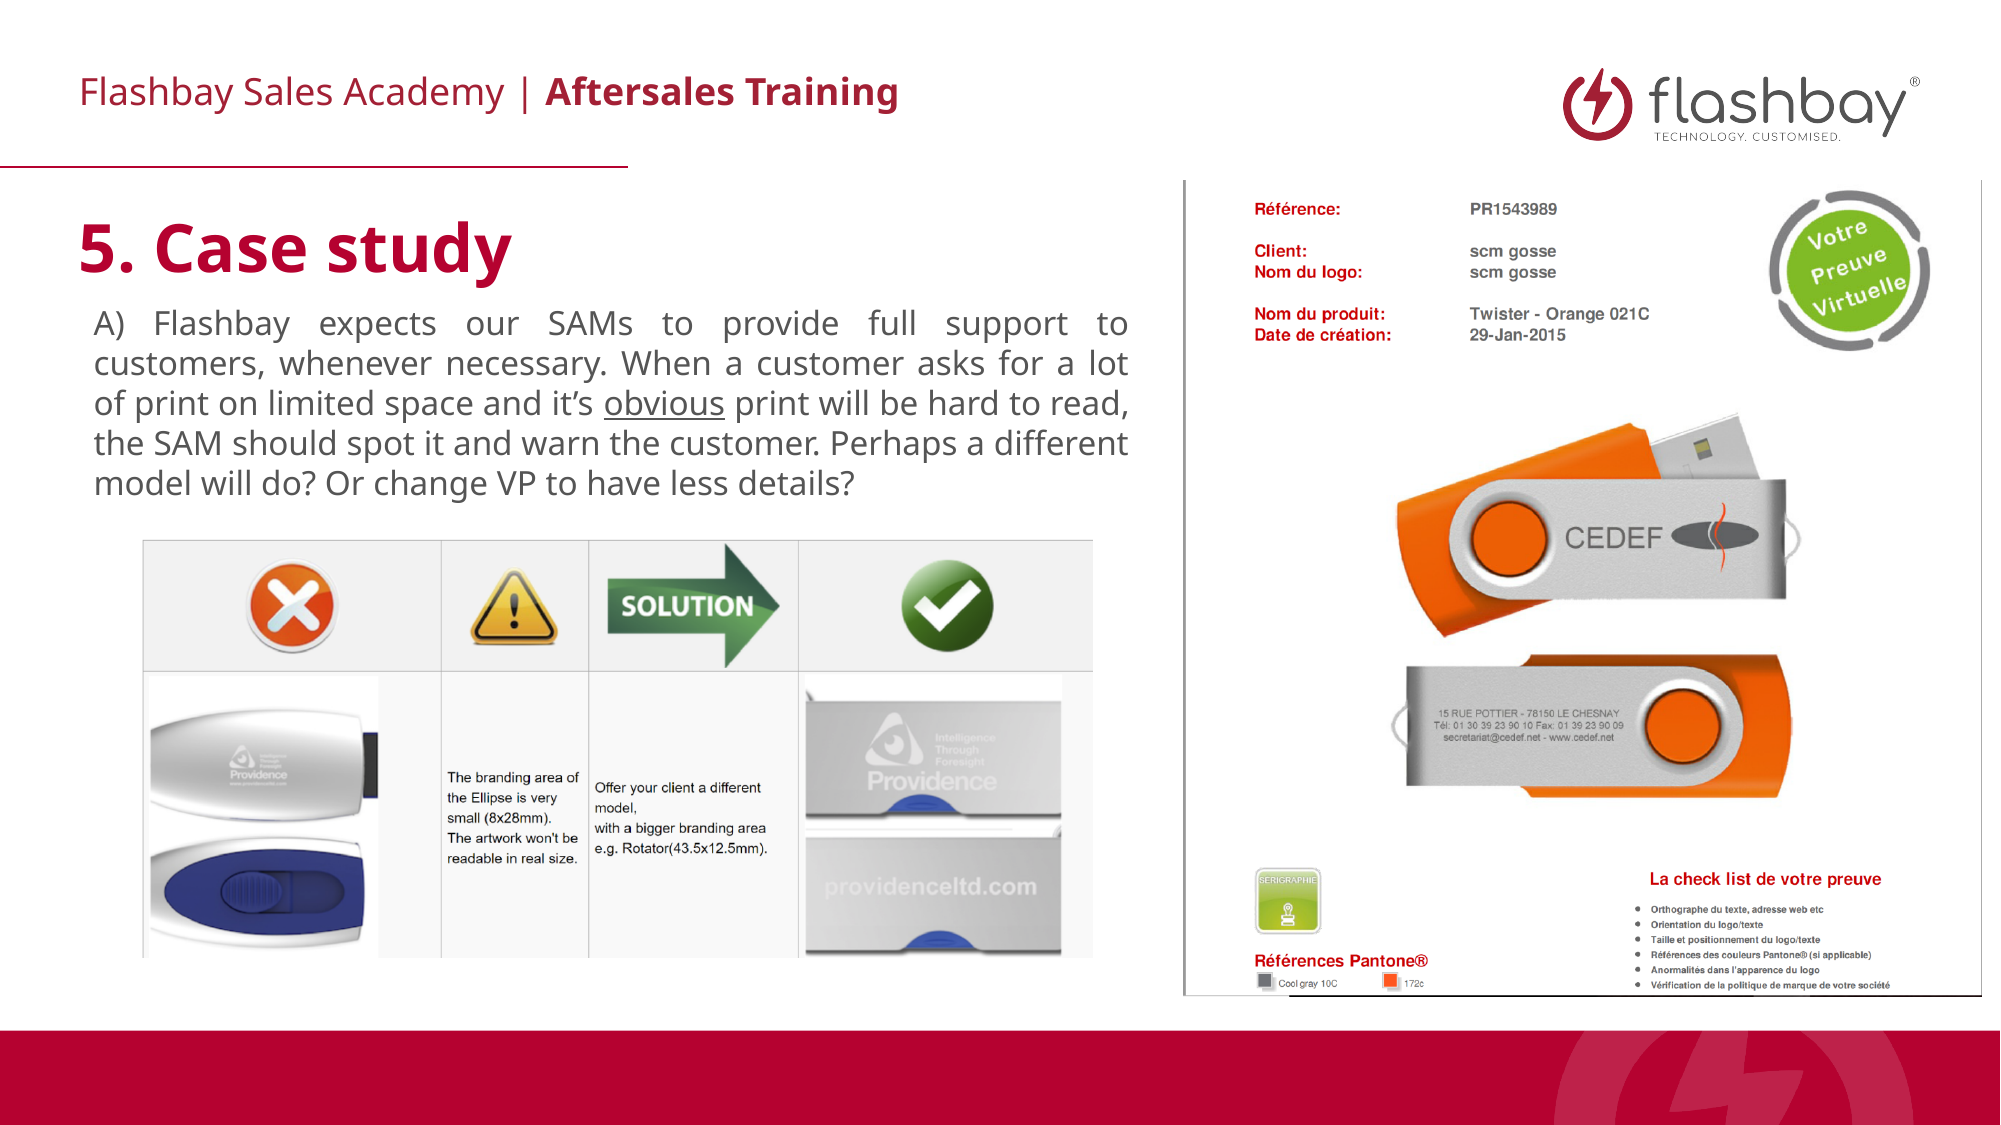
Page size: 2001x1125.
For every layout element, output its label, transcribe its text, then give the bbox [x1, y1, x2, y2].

text_box 5. Case study [64, 198, 1183, 294]
picture [1519, 1030, 1944, 1125]
picture [1183, 180, 1982, 998]
picture [1563, 68, 1920, 141]
text_box A) Flashbay expects our SAMs to provide full support to customers, whenever necessary. When a customer asks for a lot of print on limited space and it’s obvious print will be hard to read, the SAM should spot it and warn the customer. Perhaps a different model will do? Or change VP to have less details? [78, 294, 1146, 510]
picture [139, 537, 1093, 958]
